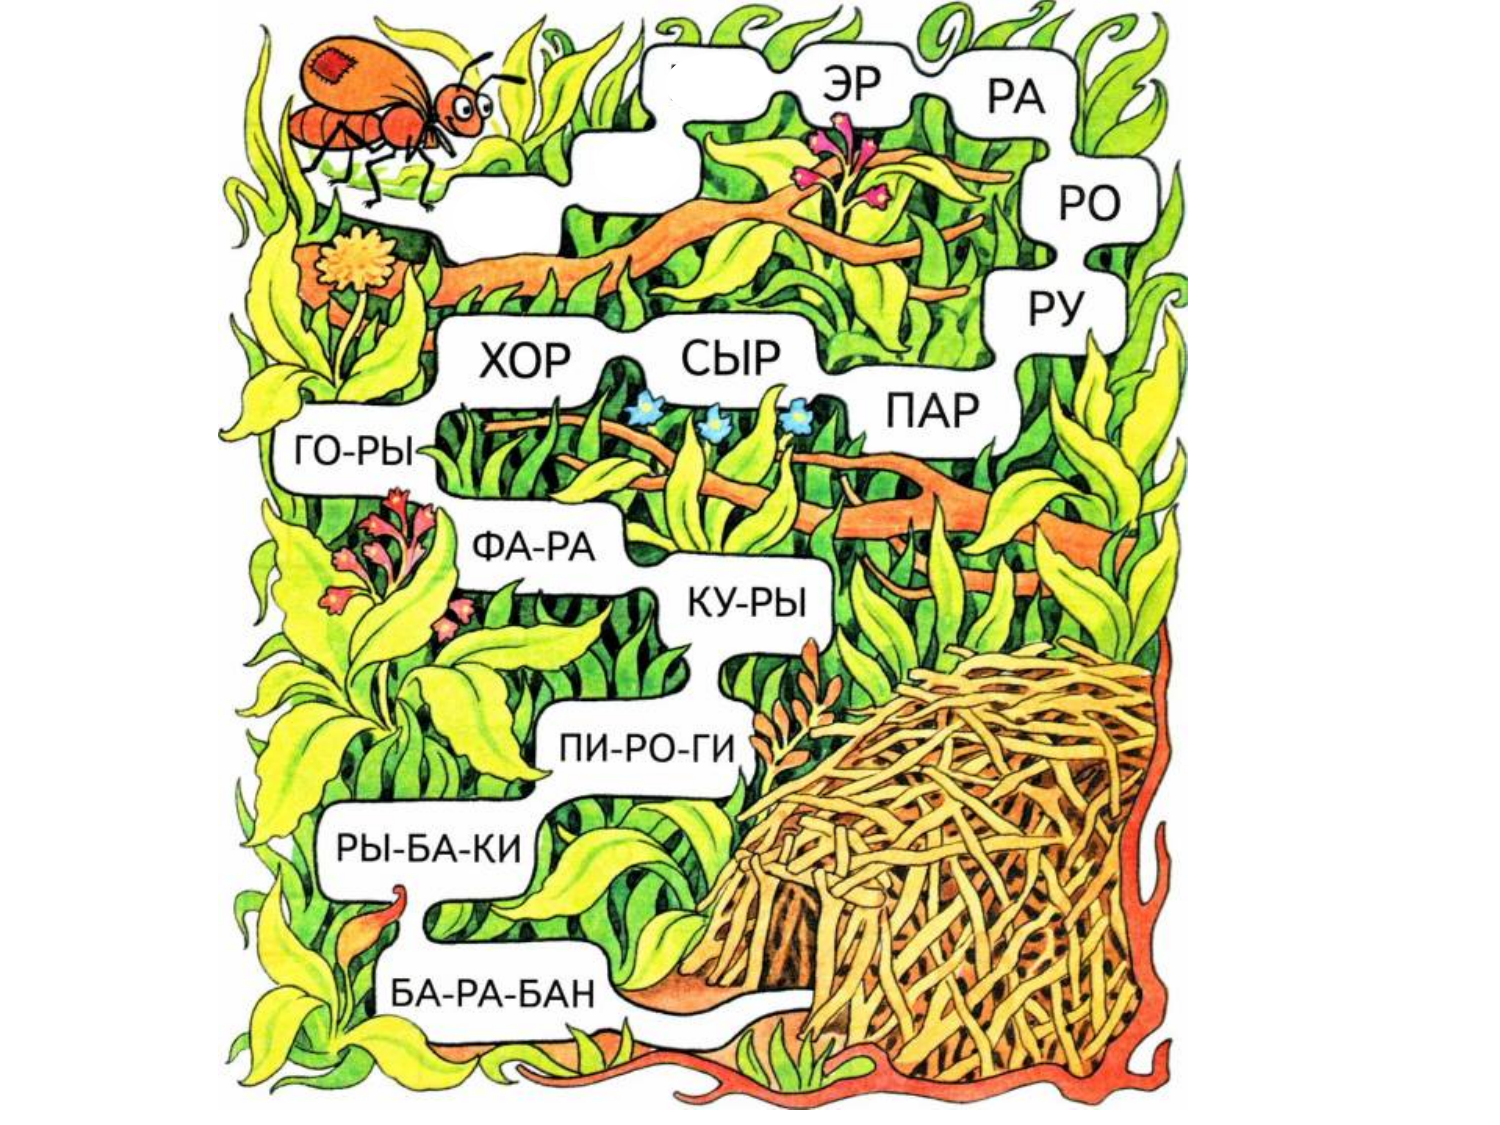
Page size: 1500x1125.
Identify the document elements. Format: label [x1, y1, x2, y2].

picture [218, 0, 1188, 1111]
